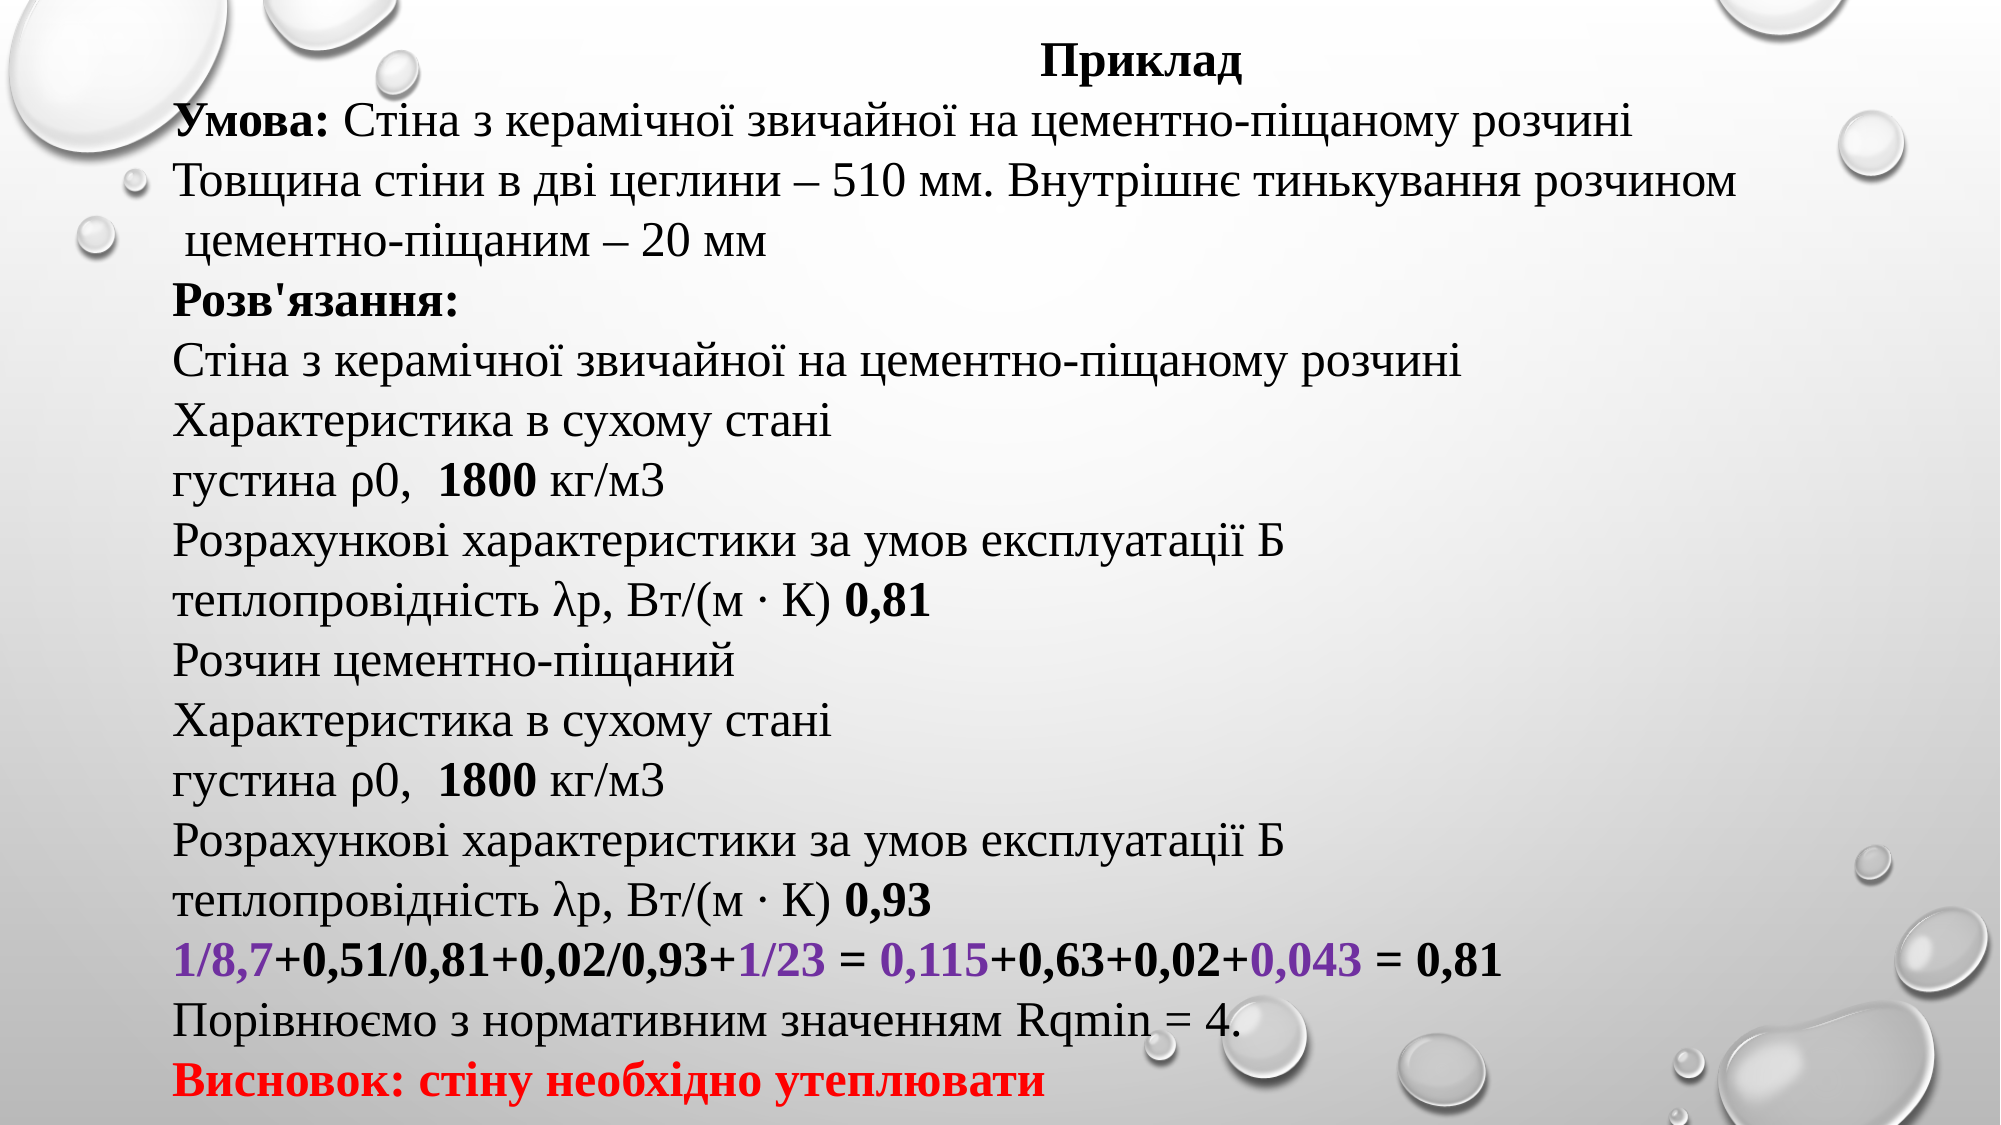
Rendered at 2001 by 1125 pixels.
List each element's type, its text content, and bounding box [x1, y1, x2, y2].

text_box Приклад Умова: Стіна з керамічної звичайної на цементно-піщаному розчині Товщина стіни в дві цеглини – 510 мм. Внутрішнє тинькування розчином цементно-піщаним – 20 мм Розв'язання: Стіна з керамічної звичайної на цементно-піщаному розчині Характеристика в сухому стані густина ρ0, 1800 кг/м3 Розрахункові характеристики за умов експлуатації Б теплопровідність λр, Вт/(м ∙ К) 0,81 Розчин цементно-піщаний Характеристика в сухому стані густина ρ0, 1800 кг/м3 Розрахункові характеристики за умов експлуатації Б теплопровідність λр, Вт/(м ∙ К) 0,93 1/8,7+0,51/0,81+0,02/0,93+1/23 = 0,115+0,63+0,02+0,043 = 0,81 Порівнюємо з нормативним значенням Rqmin = 4. Висновок: стіну необхідно утеплювати [157, 18, 2000, 1125]
picture [0, 0, 2000, 1125]
